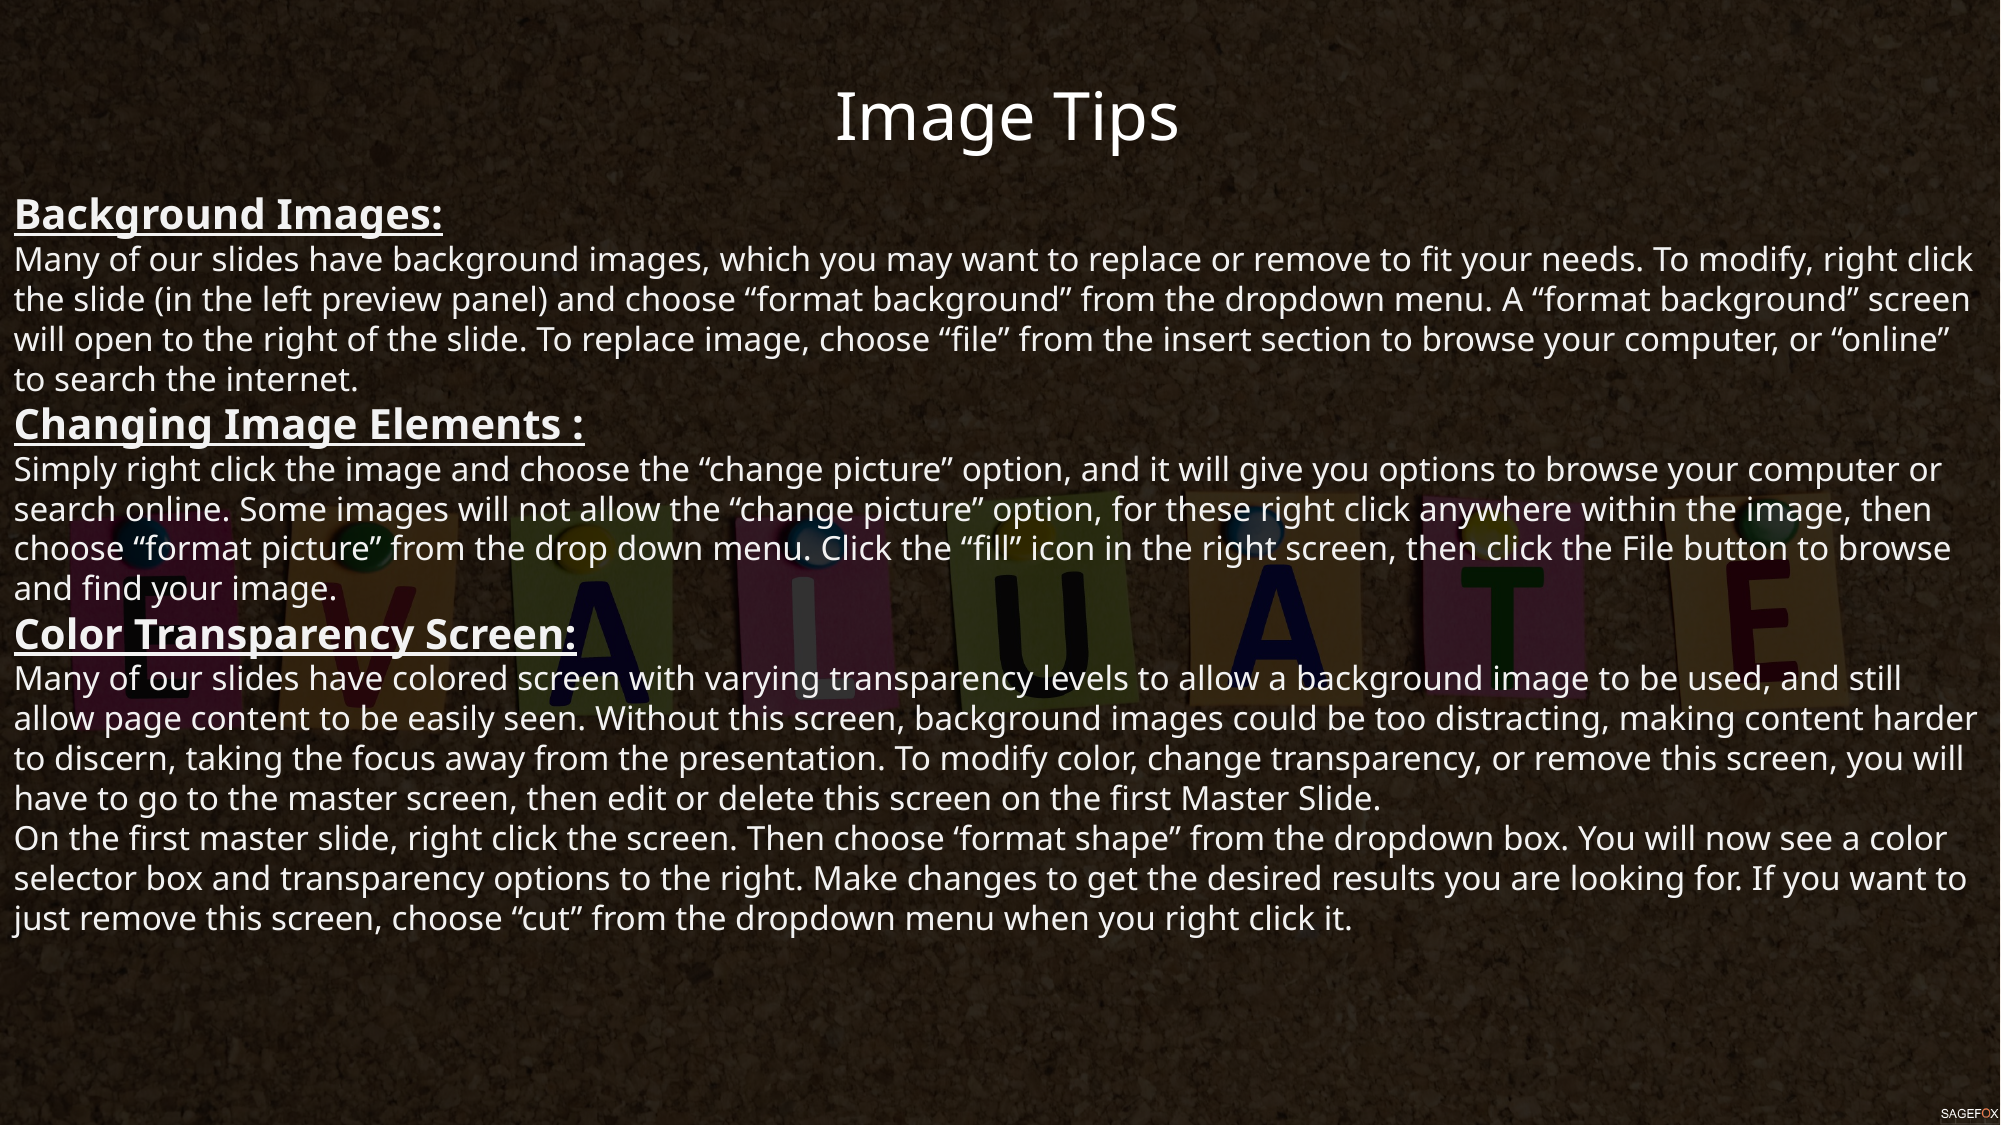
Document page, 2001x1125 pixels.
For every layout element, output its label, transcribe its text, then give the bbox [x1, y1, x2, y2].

text_box Background Images: Many of our slides have background images, which you may want to replace or remove to fit your needs. To modify, right click the slide (in the left preview panel) and choose “format background” from the dropdown menu. A “format background” screen will open to the right of the slide. To replace image, choose “file” from the insert section to browse your computer, or “online” to search the internet. Changing Image Elements : Simply right click the image and choose the “change picture” option, and it will give you options to browse your computer or search online. Some images will not allow the “change picture” option, for these right click anywhere within the image, then choose “format picture” from the drop down menu. Click the “fill” icon in the right screen, then click the File button to browse and find your image. Color Transparency Screen: Many of our slides have colored screen with varying transparency levels to allow a background image to be used, and still allow page content to be easily seen. Without this screen, background images could be too distracting, making content harder to discern, taking the focus away from the presentation. To modify color, change transparency, or remove this screen, you will have to go to the master screen, then edit or delete this screen on the first Master Slide. On the first master slide, right click the screen. Then choose ‘format shape” from the dropdown box. You will now see a color selector box and transparency options to the right. Make changes to get the desired results you are looking for. If you want to just remove this screen, choose “cut” from the dropdown menu when you right click it. [0, 0, 2000, 1125]
title Image Tips [597, 59, 1420, 177]
